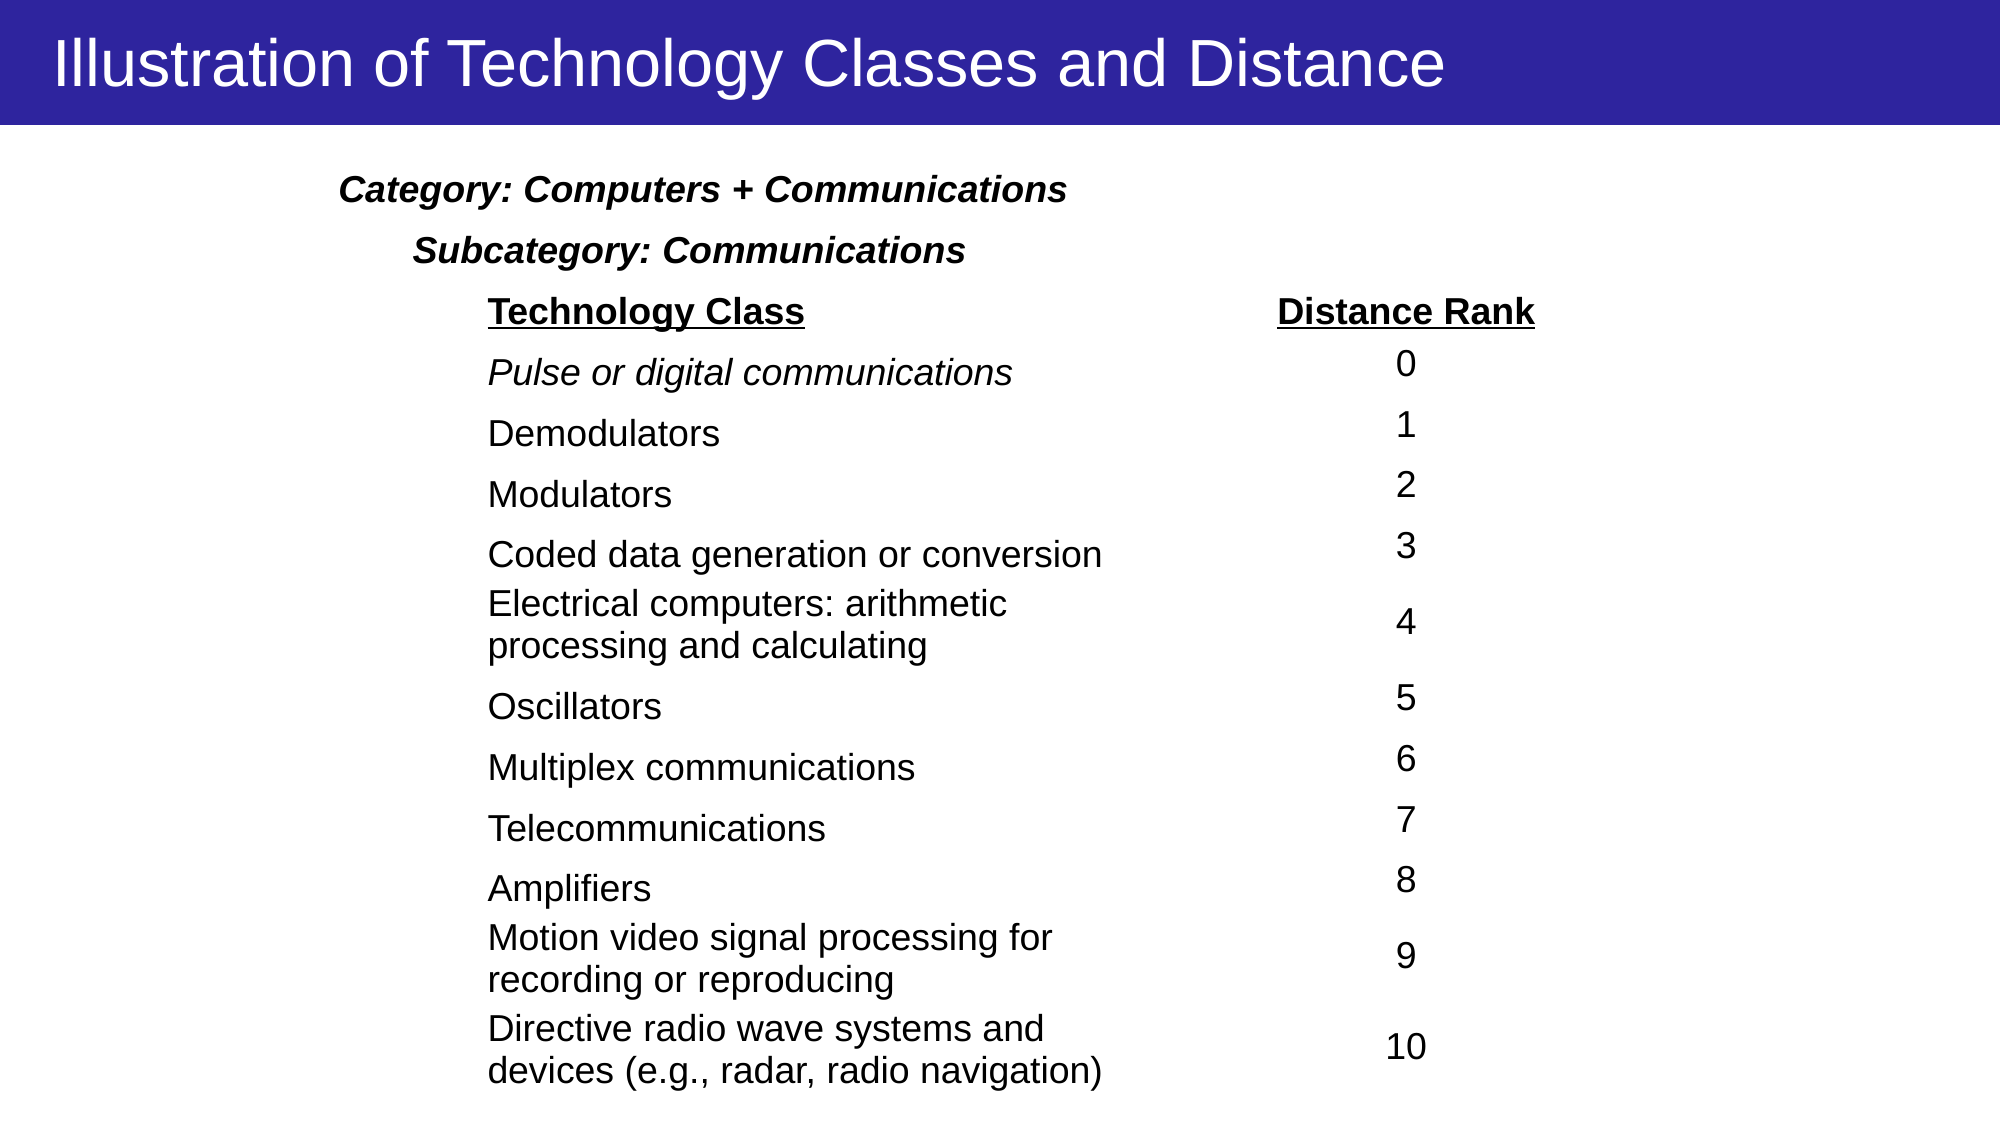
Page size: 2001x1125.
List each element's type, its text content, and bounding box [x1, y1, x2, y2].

table_cell Pulse or digital communications [338, 332, 1187, 393]
table_cell 1 [1187, 393, 1625, 454]
table_cell 4 [1187, 576, 1625, 667]
text_box Illustration of Technology Classes and Distance [37, 12, 1500, 108]
table_cell Directive radio wave systems and devices (e.g., radar, radio navigation) [338, 1001, 1187, 1092]
table_cell Subcategory: Communications [338, 211, 1625, 272]
table_cell Telecommunications [338, 788, 1187, 849]
table_cell 8 [1187, 849, 1625, 910]
table_cell Motion video signal processing for recording or reproducing [338, 910, 1187, 1001]
table_cell Oscillators [338, 667, 1187, 727]
table_cell Multiplex communications [338, 727, 1187, 788]
table_cell Technology Class [338, 272, 1187, 332]
table_cell Demodulators [338, 393, 1187, 454]
text_box [249, 0, 1750, 1125]
table_cell 10 [1187, 1001, 1625, 1092]
table_cell Modulators [338, 454, 1187, 515]
table_cell 6 [1187, 727, 1625, 788]
table_cell Distance Rank [1187, 272, 1625, 332]
table_cell 2 [1187, 454, 1625, 515]
table_cell 3 [1187, 515, 1625, 576]
table_cell 7 [1187, 788, 1625, 849]
table_cell 5 [1187, 667, 1625, 727]
table_cell 9 [1187, 910, 1625, 1001]
table_cell 0 [1187, 332, 1625, 393]
table_cell Coded data generation or conversion [338, 515, 1187, 576]
table_header Category: Computers + Communications [338, 150, 1625, 211]
table_cell Electrical computers: arithmetic processing and calculating [338, 576, 1187, 667]
table_cell Amplifiers [338, 849, 1187, 910]
